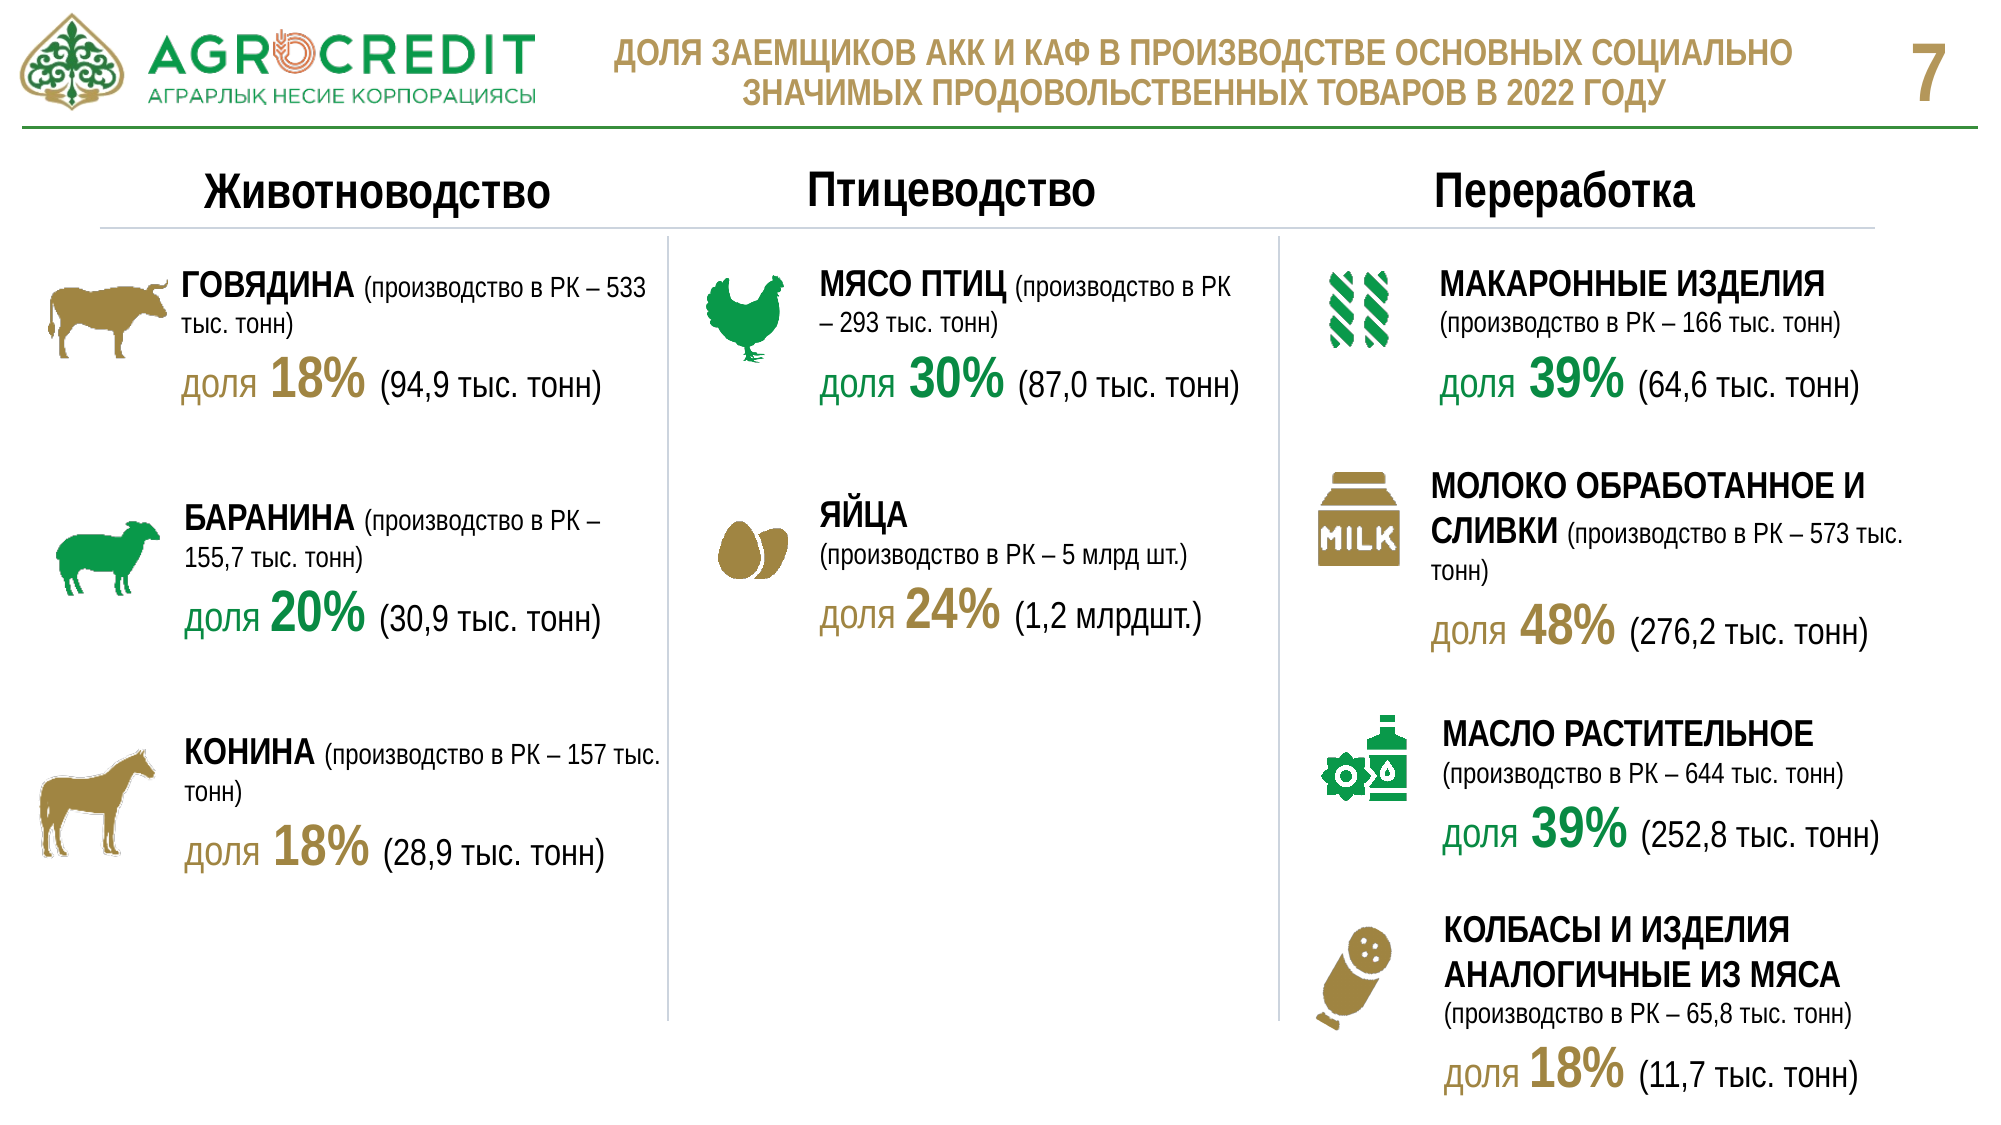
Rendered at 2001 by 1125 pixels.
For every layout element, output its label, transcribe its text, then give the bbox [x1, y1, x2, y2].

picture [706, 274, 784, 363]
text_box КОЛБАСЫ И ИЗДЕЛИЯ АНАЛОГИЧНЫЕ ИЗ МЯСА (производство в РК – 65,8 тыс. тонн) доля 18% (11,7 тыс. тонн) [1443, 904, 1906, 1100]
text_box Переработка [1346, 157, 1784, 218]
text_box Птицеводство [776, 156, 1129, 217]
picture [54, 505, 162, 613]
picture [48, 259, 168, 379]
text_box МАКАРОННЫЕ ИЗДЕЛИЯ (производство в РК – 166 тыс. тонн) доля 39% (64,6 тыс. тонн) [1439, 258, 1972, 409]
picture [19, 12, 126, 112]
picture [718, 515, 788, 585]
text_box ГОВЯДИНА (производство в РК – 533 тыс. тонн) доля 18% (94,9 тыс. тонн) [181, 259, 647, 410]
text_box МАСЛО РАСТИТЕЛЬНОЕ (производство в РК – 644 тыс. тонн) доля 39% (252,8 тыс. тонн) [1442, 709, 1906, 860]
text_box КОНИНА (производство в РК – 157 тыс. тонн) доля 18% (28,9 тыс. тонн) [184, 727, 668, 878]
picture [1312, 472, 1406, 566]
text_box ДОЛЯ ЗАЕМЩИКОВ АКК И КАФ В ПРОИЗВОДСТВЕ ОСНОВНЫХ СОЦИАЛЬНО ЗНАЧИМЫХ ПРОДОВОЛЬСТВЕННЫХ ТОВАРОВ В 2022 ГОДУ [543, 25, 1865, 121]
picture [1320, 715, 1407, 801]
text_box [668, 236, 1279, 1021]
picture [38, 748, 156, 859]
text_box МОЛОКО ОБРАБОТАННОЕ И СЛИВКИ (производство в РК – 573 тыс. тонн) доля 48% (276,2 тыс. тонн) [1430, 461, 1928, 657]
picture [148, 29, 535, 105]
text_box БАРАНИНА (производство в РК – 155,7 тыс. тонн) доля 20% (30,9 тыс. тонн) [184, 493, 659, 644]
picture [1320, 271, 1398, 348]
picture [1287, 909, 1421, 1048]
text_box Животноводство [142, 158, 614, 219]
